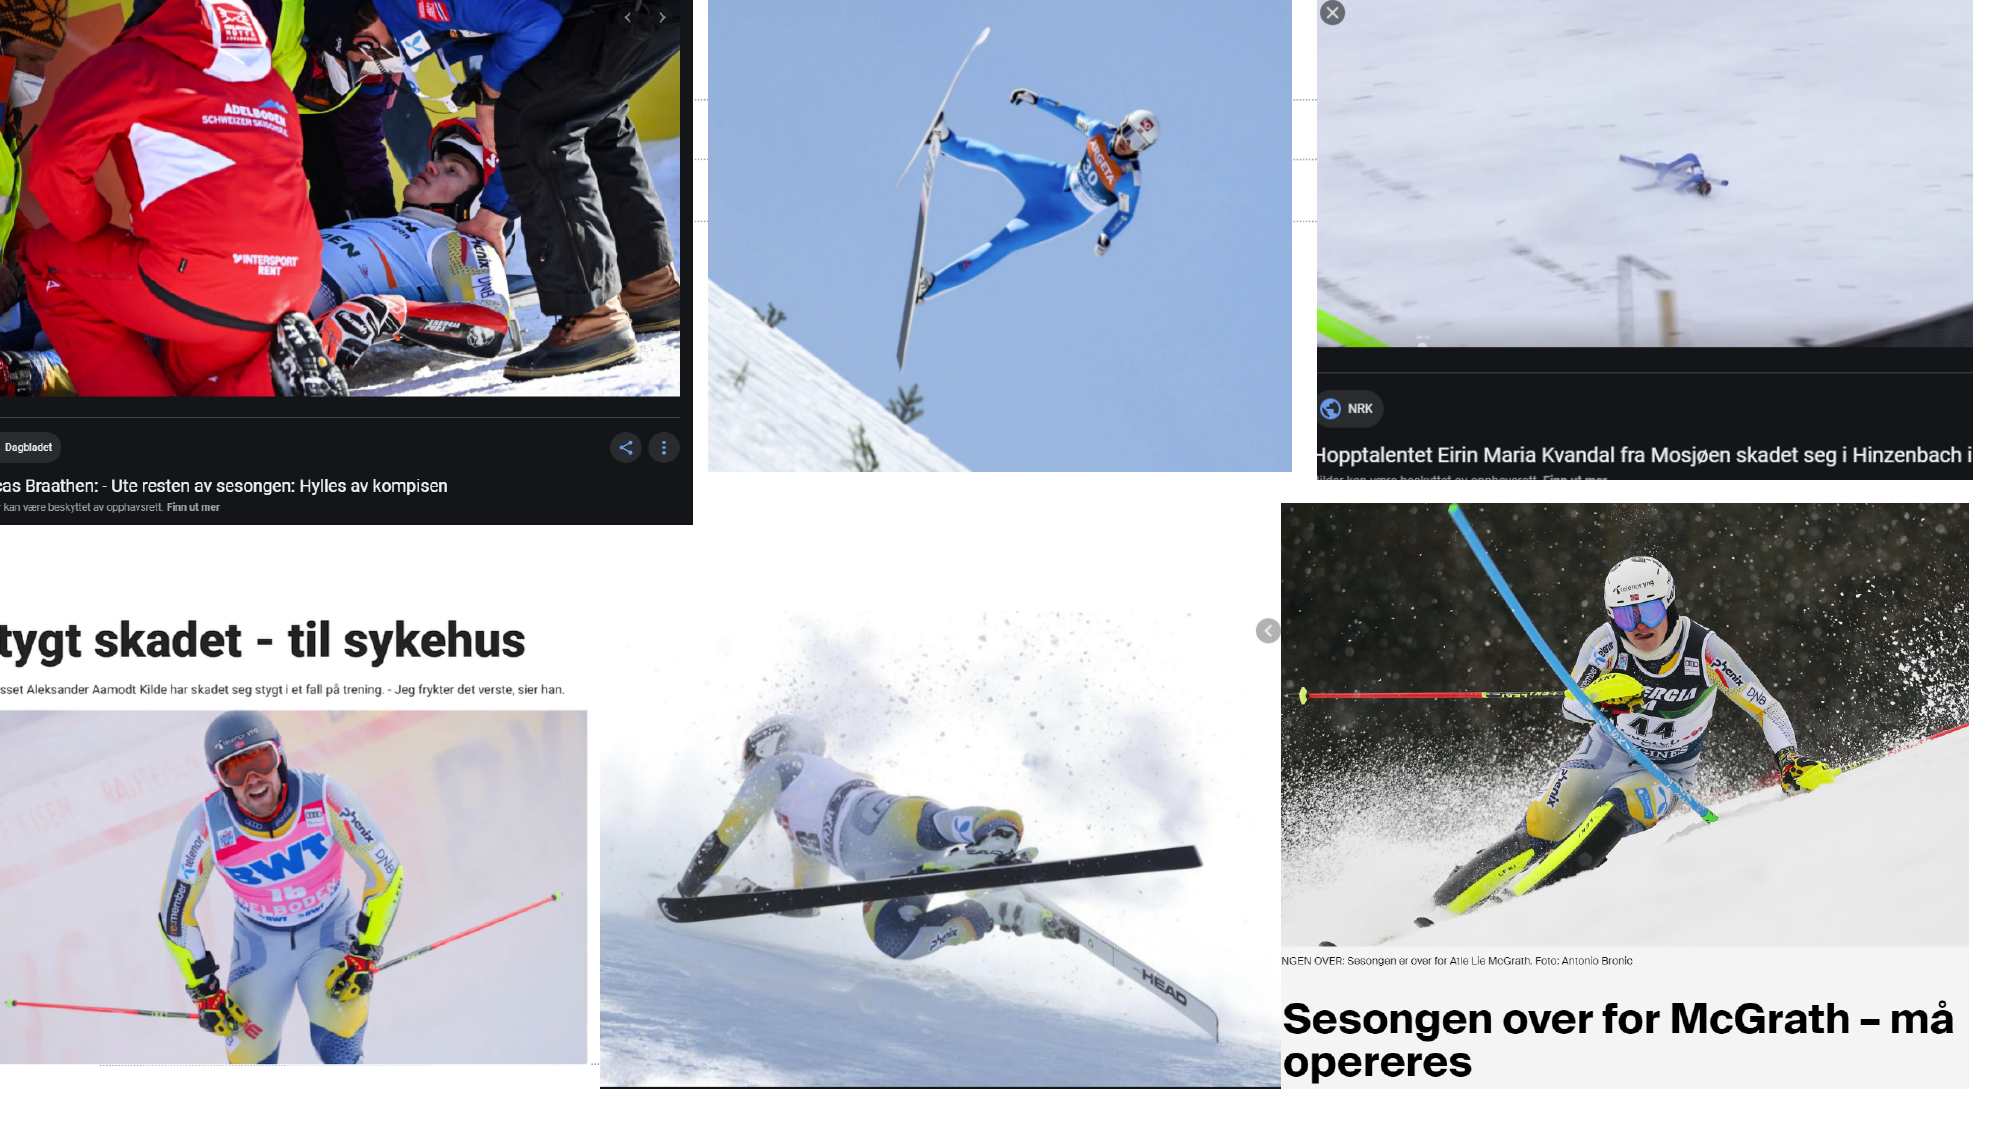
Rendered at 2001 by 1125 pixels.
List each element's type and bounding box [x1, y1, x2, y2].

picture [0, 610, 590, 1066]
picture [599, 503, 1969, 1089]
picture [1316, 0, 1973, 480]
picture [708, 0, 1292, 472]
list [0, 0, 693, 525]
